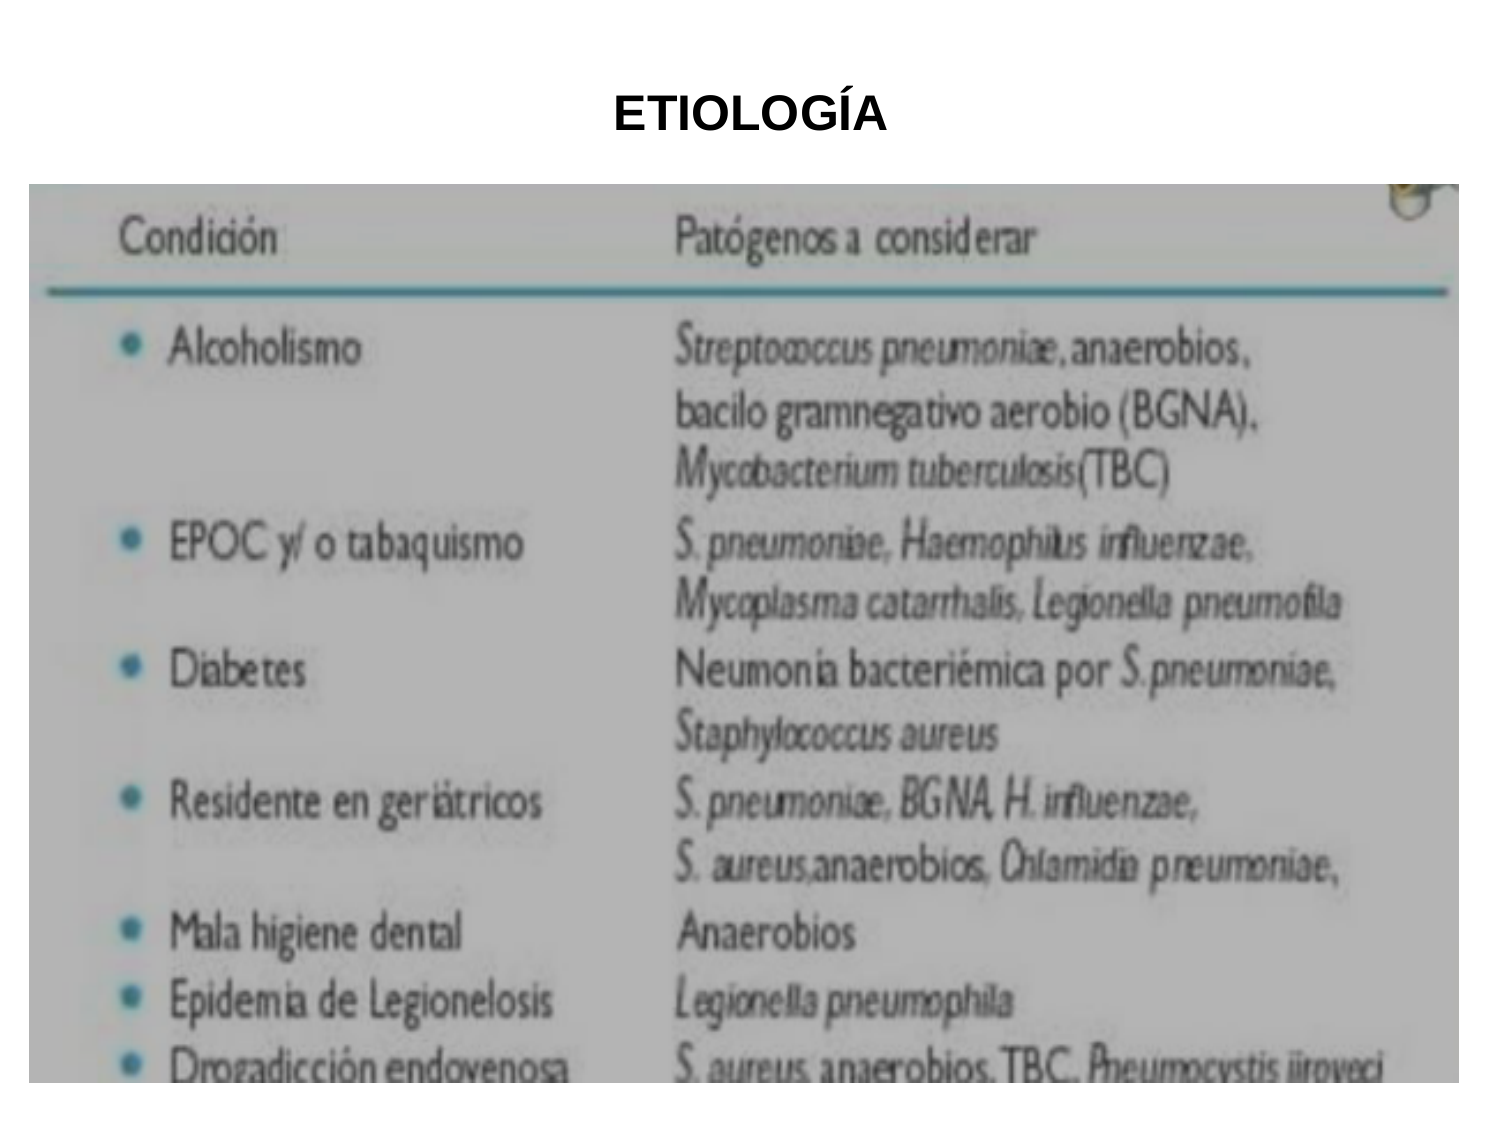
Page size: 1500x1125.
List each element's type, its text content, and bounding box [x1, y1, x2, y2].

title ETIOLOGÍA [76, 54, 1427, 167]
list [29, 184, 1459, 1083]
